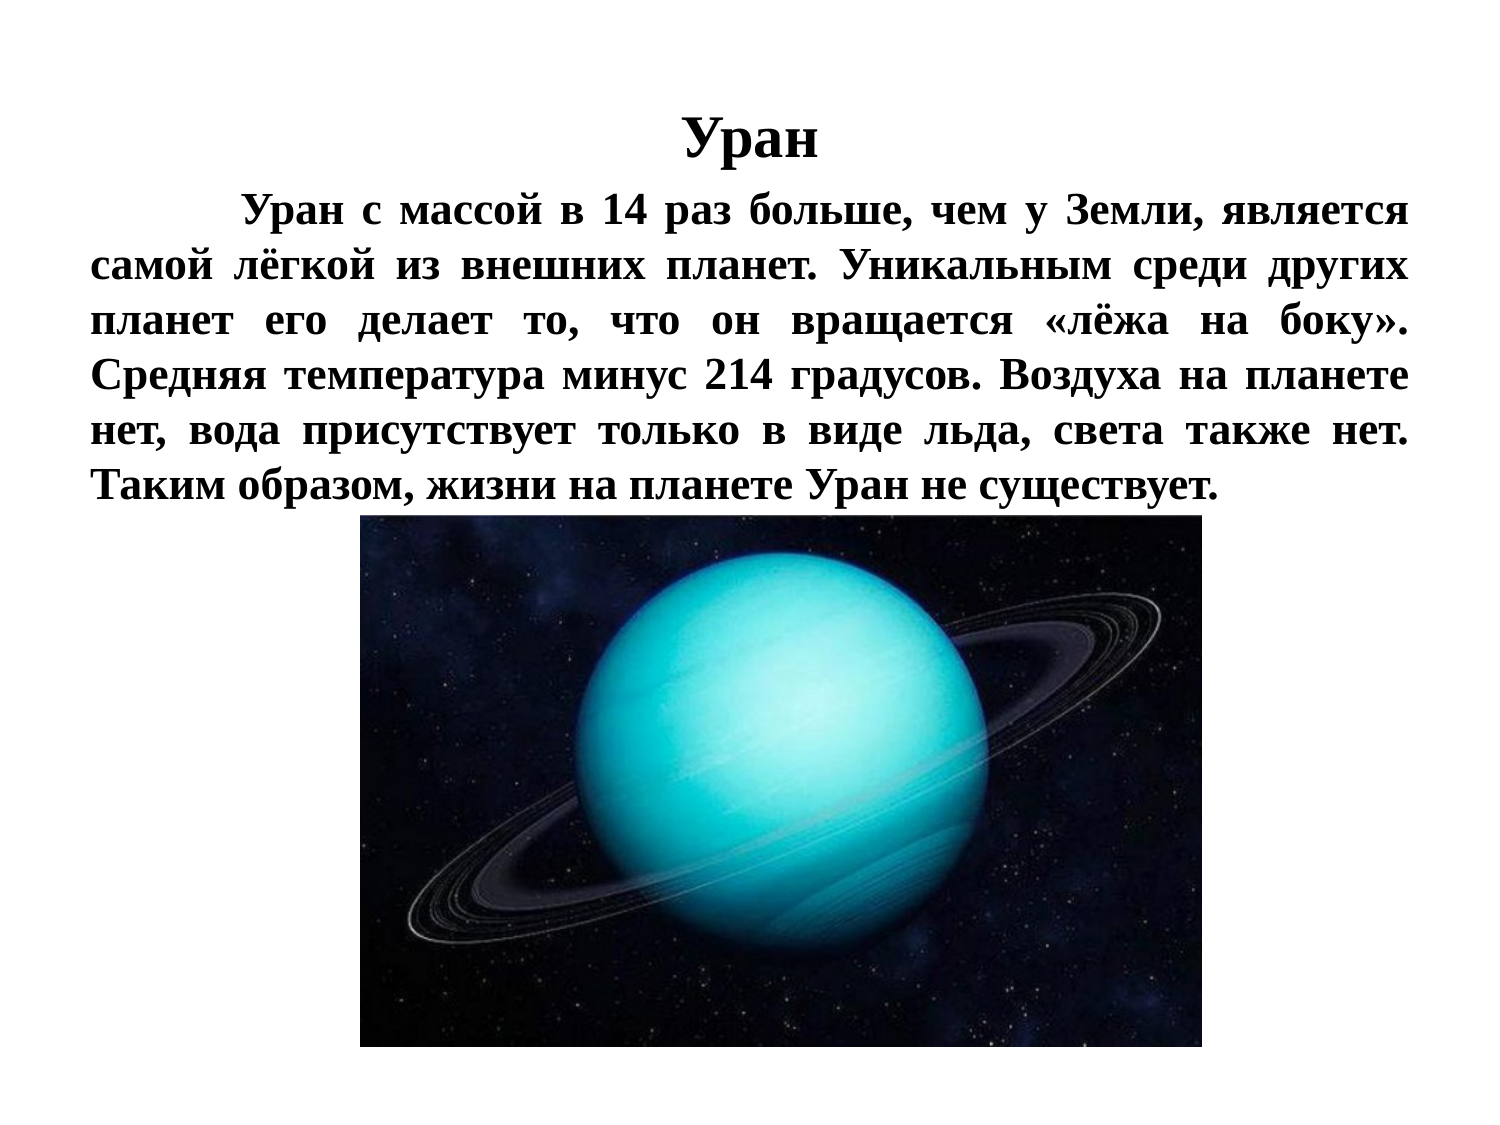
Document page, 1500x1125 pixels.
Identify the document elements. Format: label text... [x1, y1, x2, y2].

list Уран Уран с массой в 14 раз больше, чем у Земли, является самой лёгкой из внешних планет. Уникальным среди других планет его делает то, что он вращается «лёжа на боку». Средняя температура минус 214 градусов. Воздуха на планете нет, вода присутствует только в виде льда, света также нет. Таким образом, жизни на планете Уран не существует. [75, 90, 1425, 1005]
picture [359, 514, 1202, 1048]
